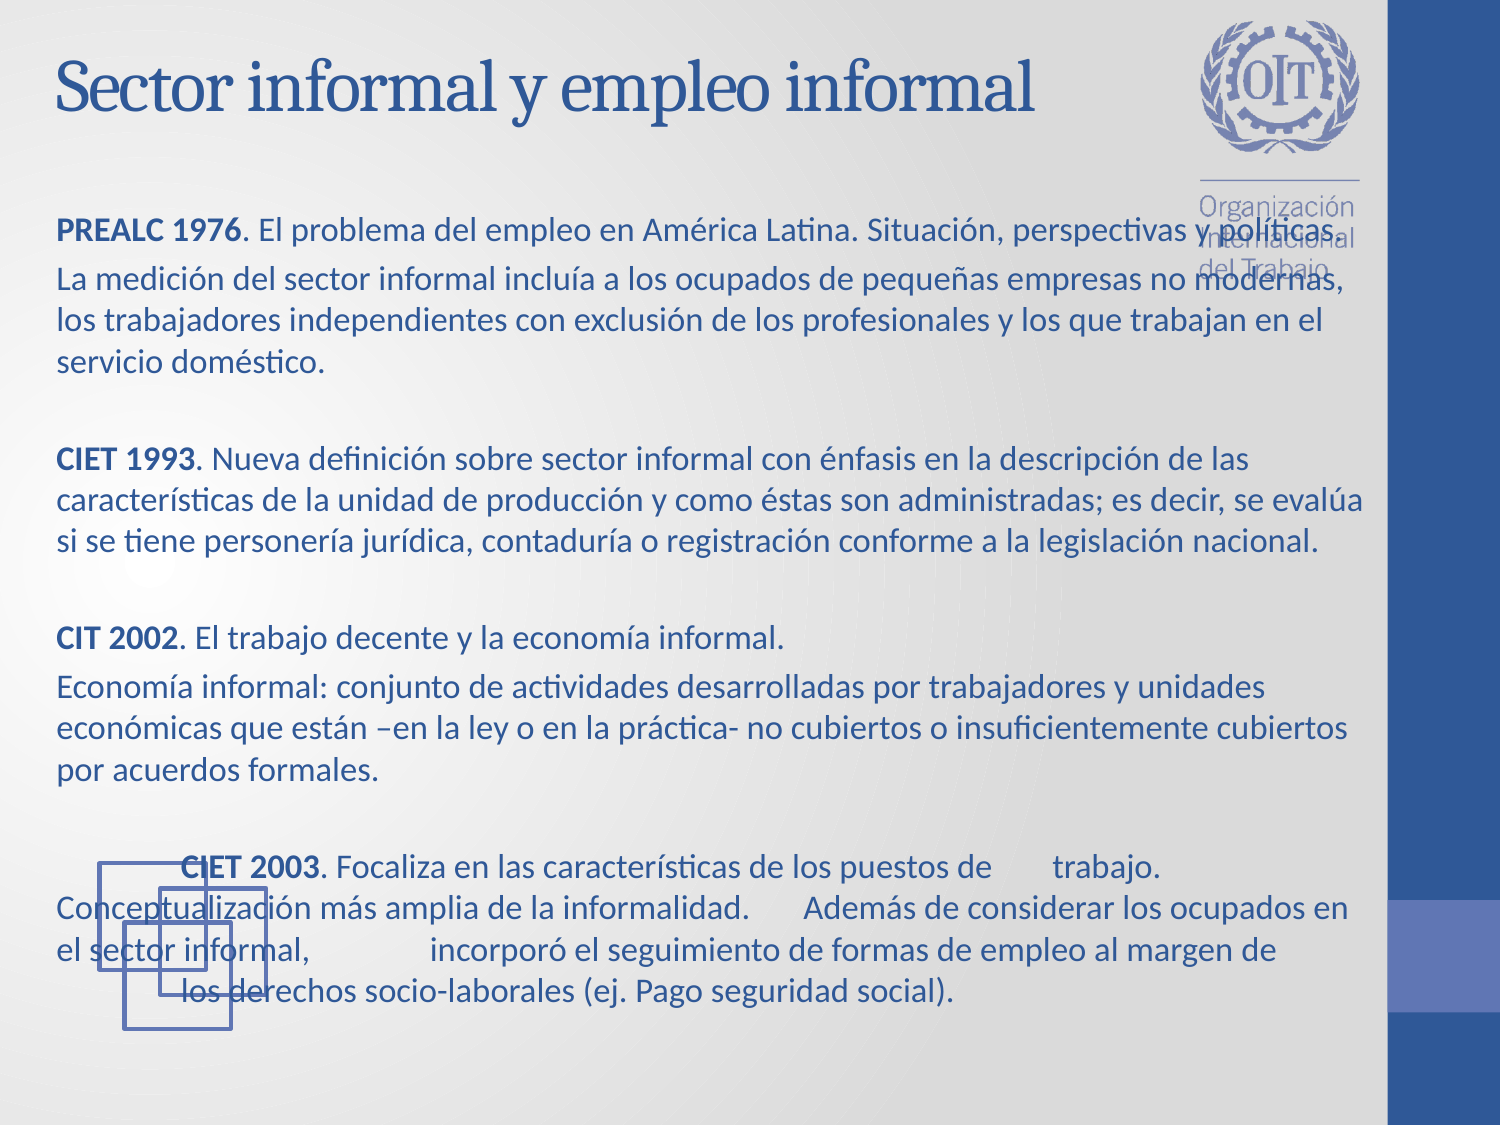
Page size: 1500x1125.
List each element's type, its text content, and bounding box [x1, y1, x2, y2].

text_box Sector informal y empleo informal [41, 0, 1223, 134]
text_box PREALC 1976. El problema del empleo en América Latina. Situación, perspectivas y políticas. La medición del sector informal incluía a los ocupados de pequeñas empresas no modernas, los trabajadores independientes con exclusión de los profesionales y los que trabajan en el servicio doméstico. CIET 1993. Nueva definición sobre sector informal con énfasis en la descripción de las características de la unidad de producción y como éstas son administradas; es decir, se evalúa si se tiene personería jurídica, contaduría o registración conforme a la legislación nacional. CIT 2002. El trabajo decente y la economía informal. Economía informal: conjunto de actividades desarrolladas por trabajadores y unidades económicas que están –en la ley o en la práctica- no cubiertos o insuficientemente cubiertos por acuerdos formales. CIET 2003. Focaliza en las características de los puestos de trabajo. Conceptualización más amplia de la informalidad. Además de considerar los ocupados en el sector informal, incorporó el seguimiento de formas de empleo al margen de los derechos socio-laborales (ej. Pago seguridad social). [41, 151, 1388, 1125]
picture [1195, 18, 1363, 287]
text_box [98, 862, 267, 1030]
